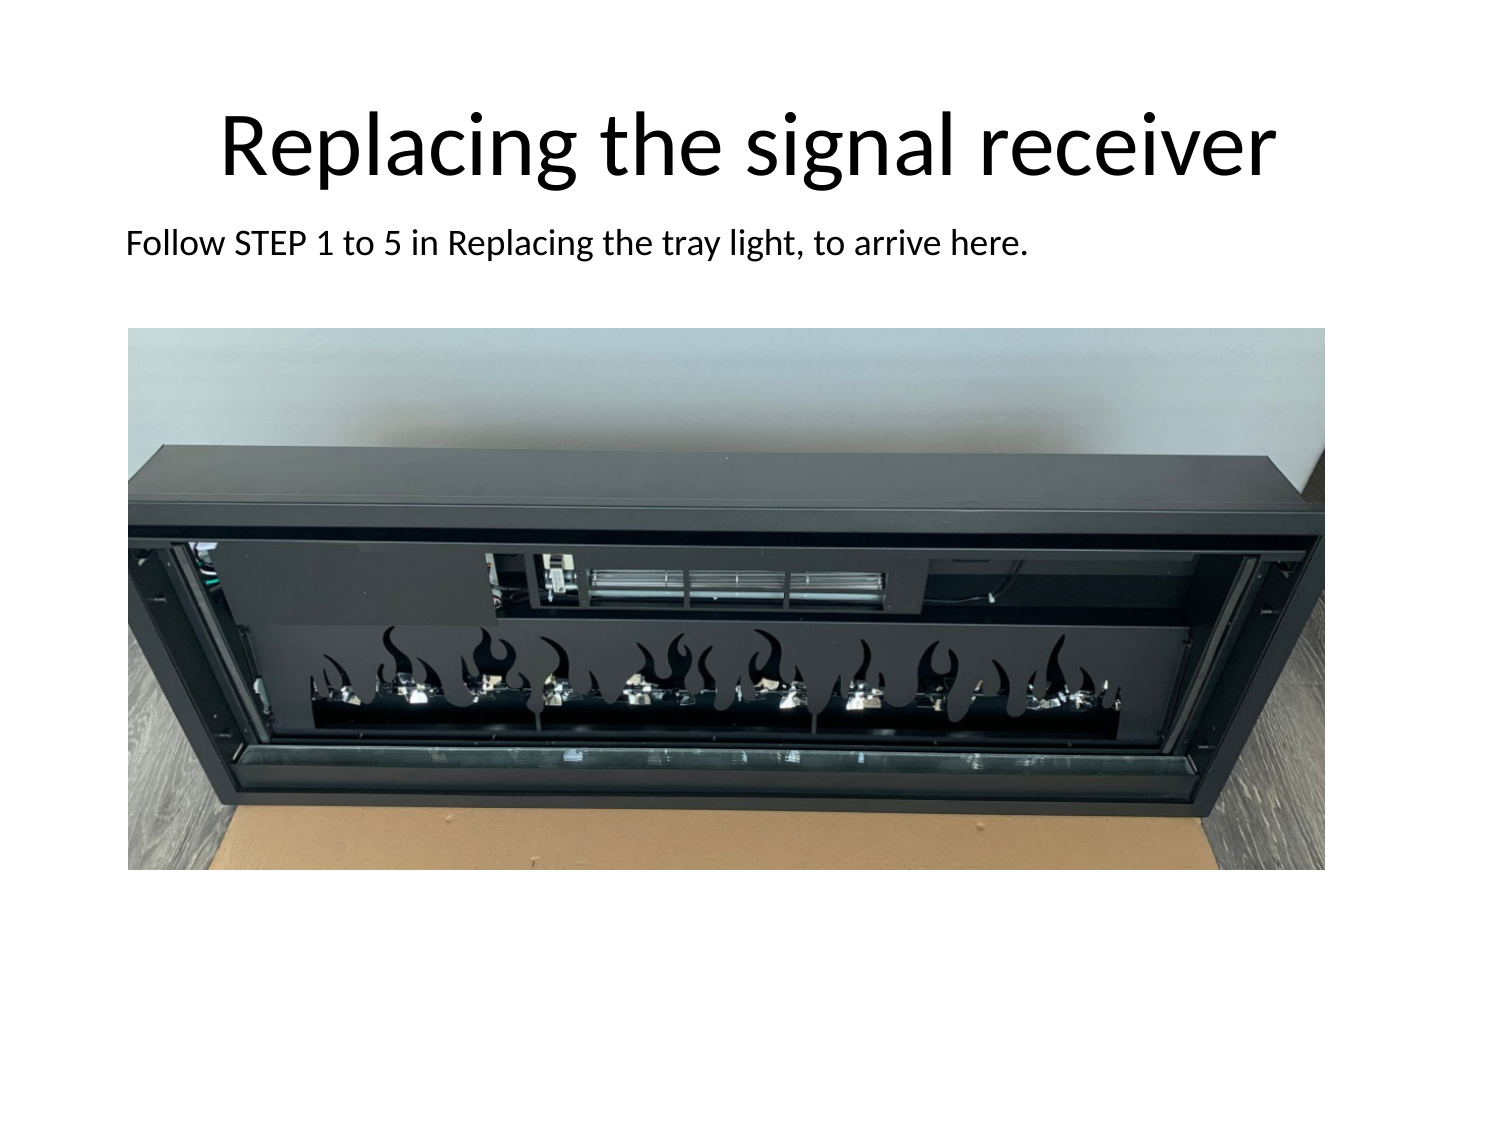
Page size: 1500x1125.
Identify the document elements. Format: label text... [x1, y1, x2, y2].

text_box Follow STEP 1 to 5 in Replacing the tray light, to arrive here. [111, 210, 1046, 271]
title Replacing the signal receiver [75, 45, 1425, 233]
picture [128, 327, 1325, 870]
